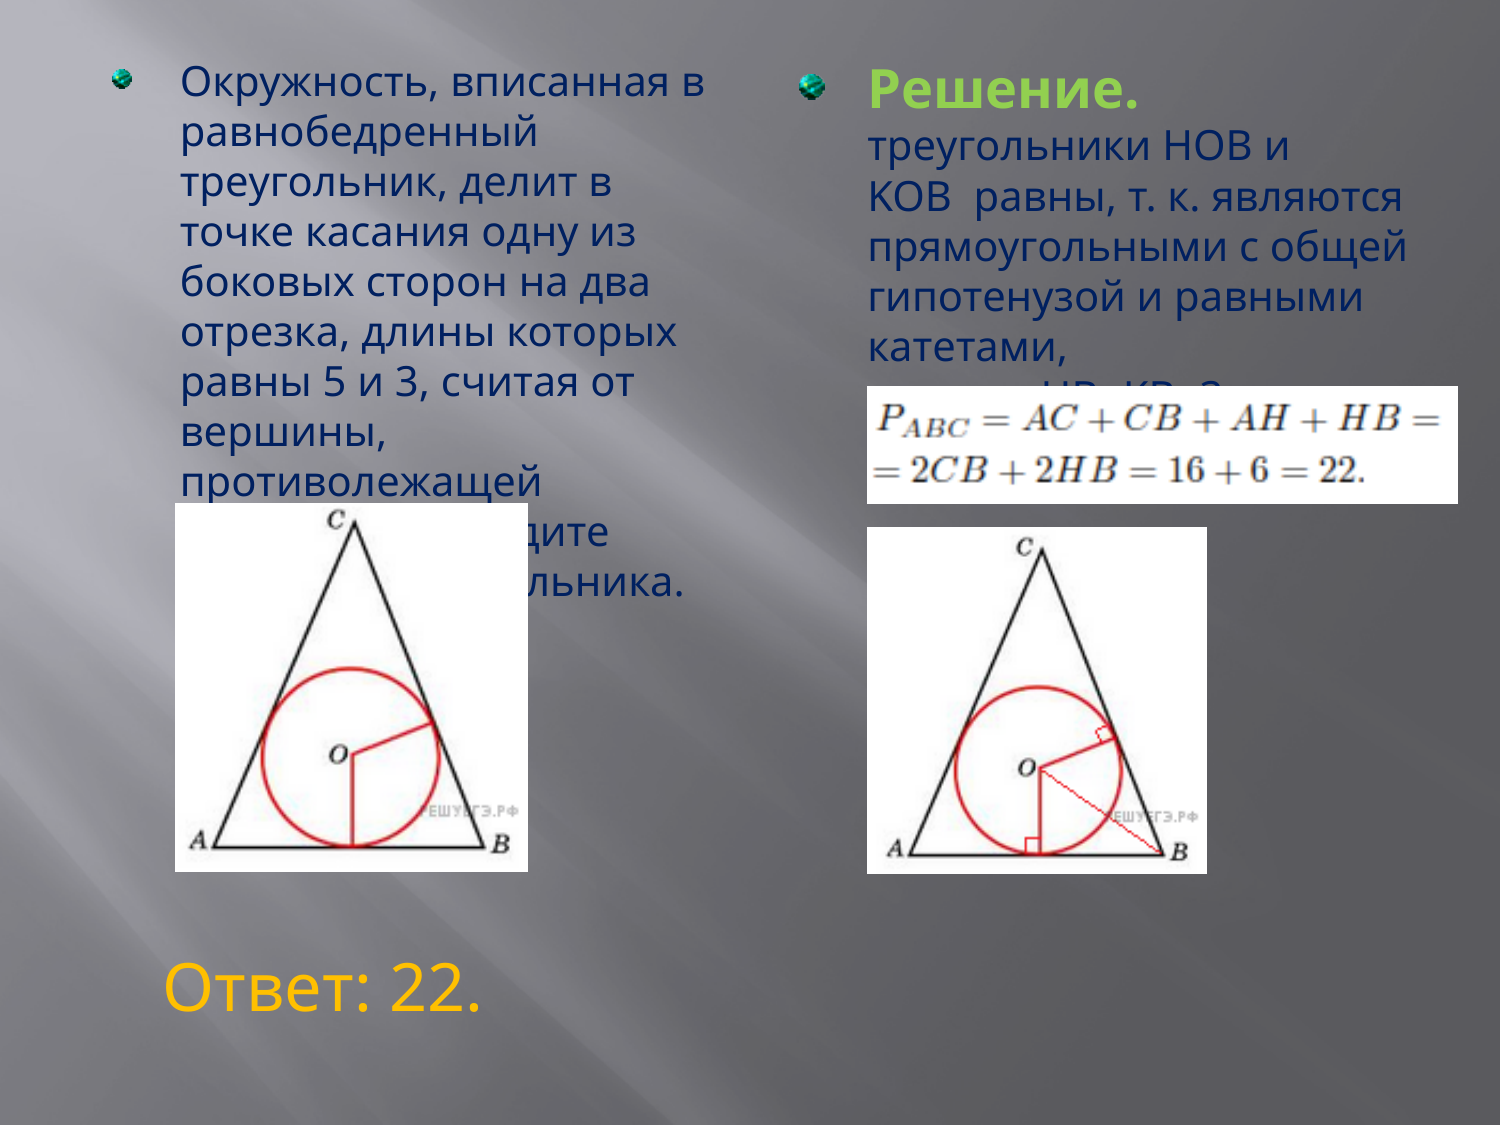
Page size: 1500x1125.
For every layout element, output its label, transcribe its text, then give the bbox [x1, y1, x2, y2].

list Решение. треугольники HOB и KOB равны, т. к. являются прямоугольными с общей гипотенузой и равными катетами, значит, HB=KB=3. [762, 46, 1425, 1005]
picture [112, 69, 132, 89]
picture [175, 503, 528, 872]
picture [866, 386, 1458, 505]
picture [866, 527, 1208, 874]
picture [799, 74, 825, 100]
text_box Ответ: 22. [147, 937, 500, 1033]
list Окружность, вписанная в равнобедренный треугольник, делит в точке касания одну из боковых сторон на два отрезка, длины которых равны 5 и 3, считая от вершины, противолежащей основанию. Найдите периметр треугольника. [75, 46, 738, 1005]
